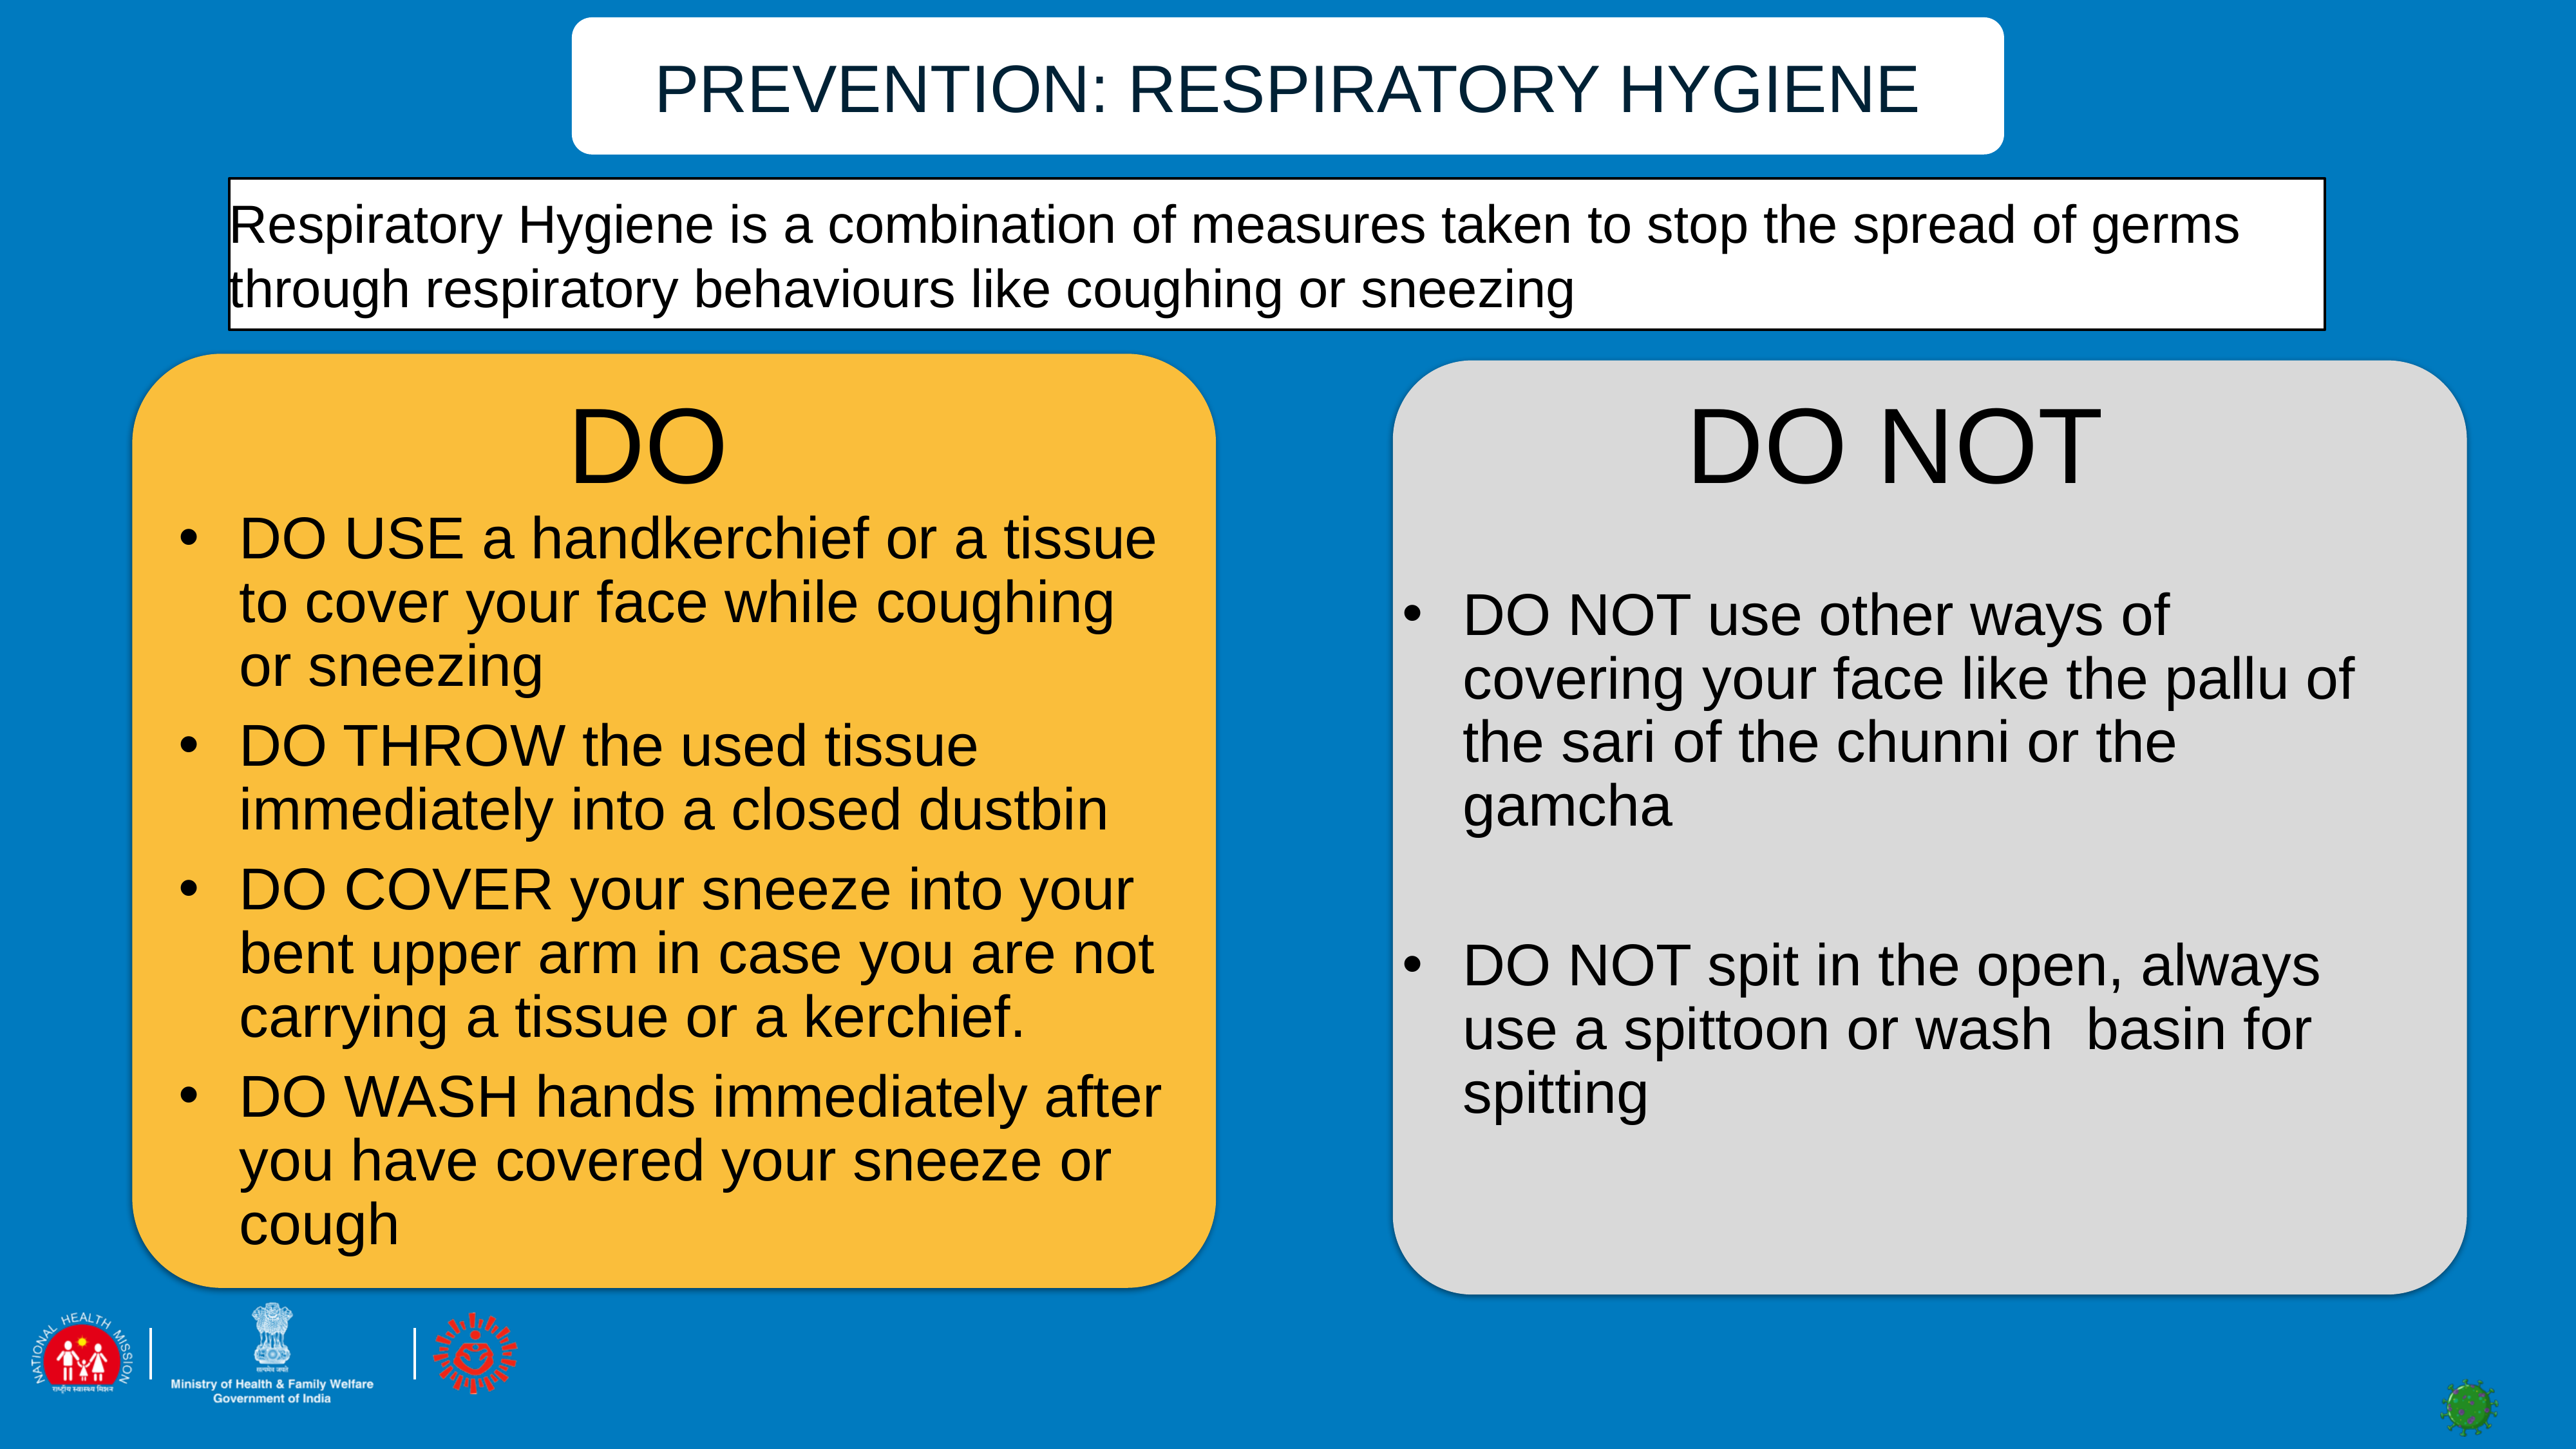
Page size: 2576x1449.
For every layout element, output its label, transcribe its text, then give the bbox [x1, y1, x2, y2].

text_box DO NOT use other ways of covering your face like the pallu of the sari of the chunni or the gamcha DO NOT spit in the open, always use a spittoon or wash basin for spitting [1392, 579, 2367, 1131]
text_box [31, 1300, 518, 1406]
text_box DO NOT [1676, 371, 2114, 509]
text_box Respiratory Hygiene is a combination of measures taken to stop the spread of germs through respiratory behaviours like coughing or sneezing [228, 177, 2326, 331]
text_box [1392, 360, 2467, 1295]
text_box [571, 17, 2005, 155]
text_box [2439, 1379, 2576, 1449]
text_box DO USE a handkerchief or a tissue to cover your face while coughing or sneezing DO THROW the used tissue immediately into a closed dustbin DO COVER your sneeze into your bent upper arm in case you are not carrying a tissue or a kerchief. DO WASH hands immediately after you have covered your sneeze or cough [169, 503, 1183, 1262]
text_box [132, 354, 1217, 1288]
text_box DO [558, 371, 739, 503]
